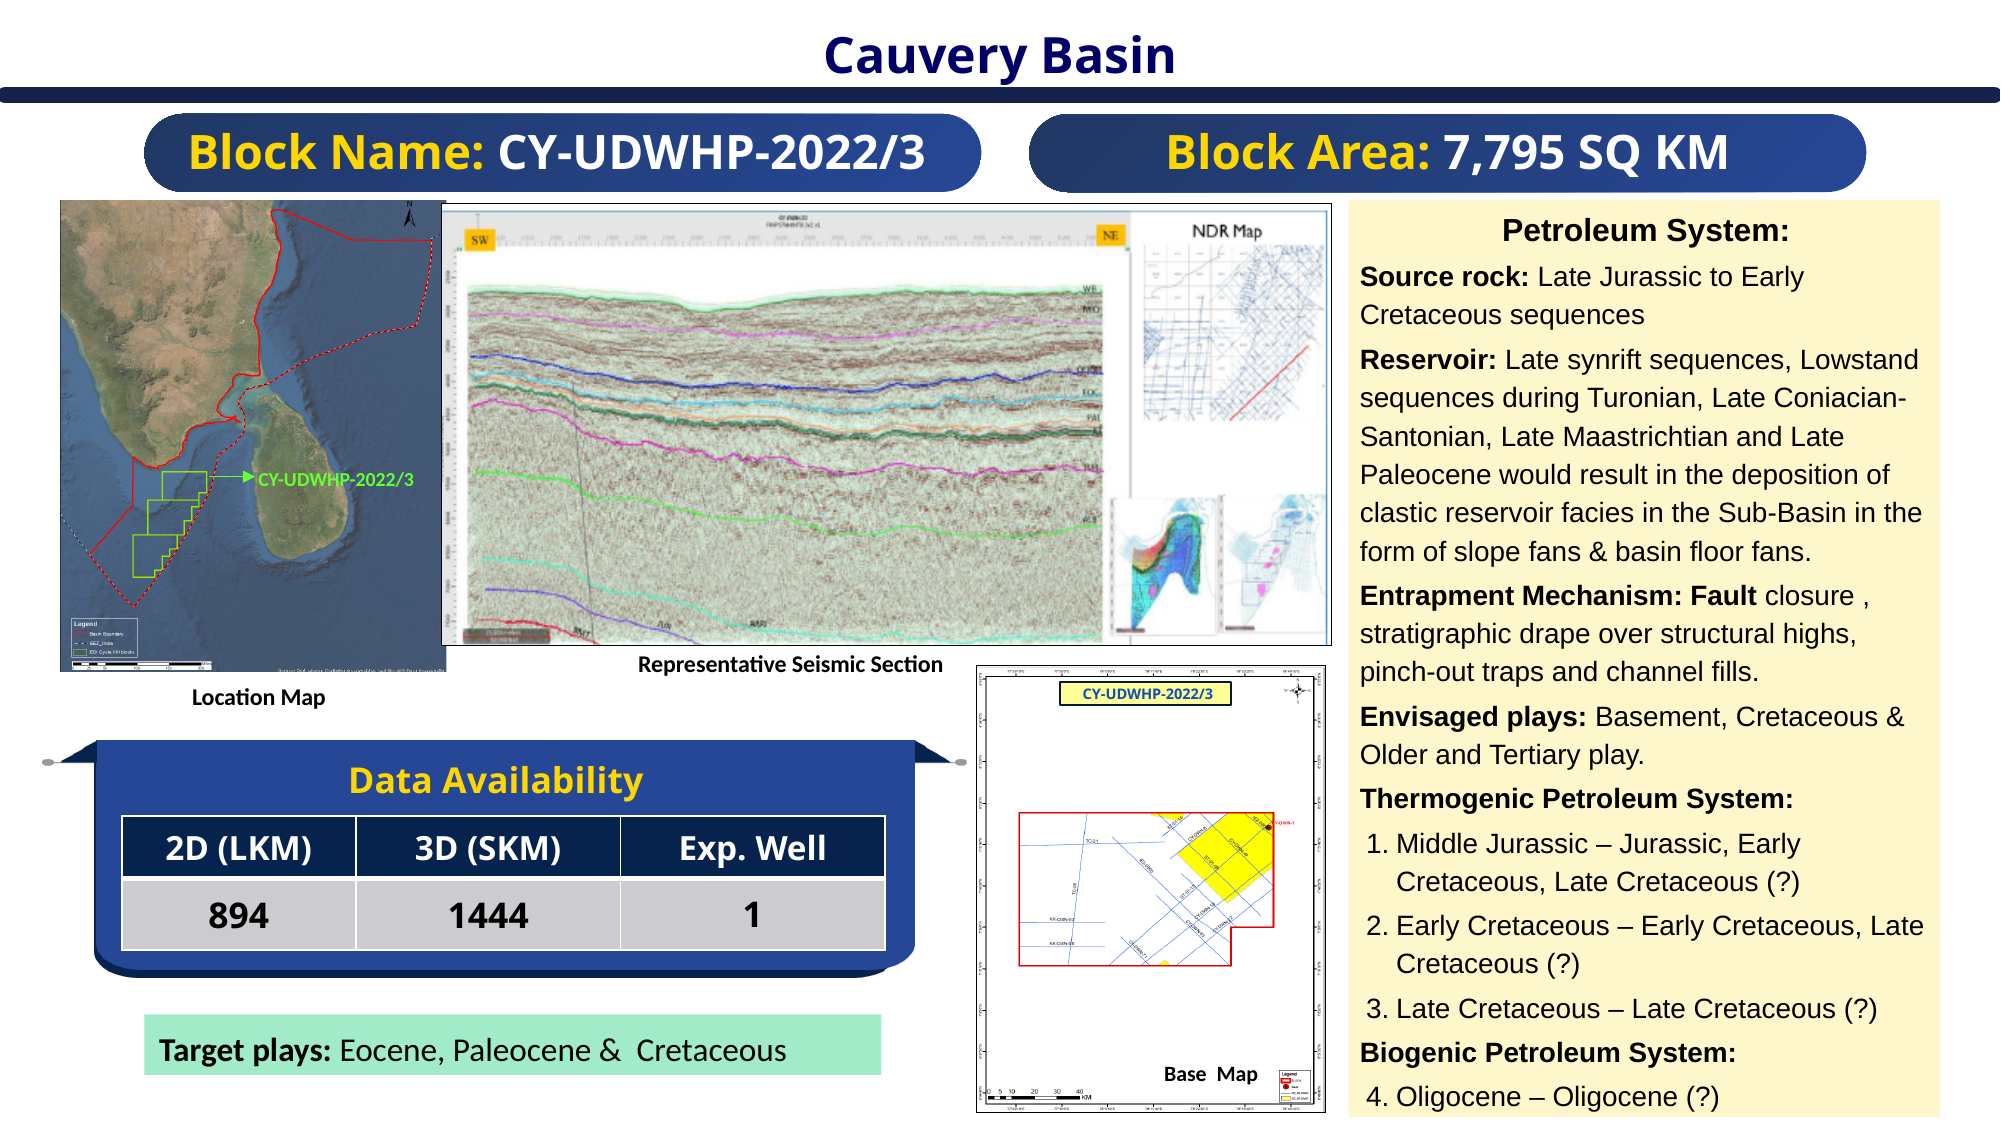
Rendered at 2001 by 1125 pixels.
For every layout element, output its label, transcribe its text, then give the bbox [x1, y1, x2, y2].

text_box Representative Seismic Section [623, 646, 964, 685]
text_box Location Map [177, 672, 440, 718]
text_box Cauvery Basin [754, 23, 1247, 85]
text_box Block Area: 7,795 SQ KM [1028, 113, 1868, 193]
text_box Block Name: CY-UDWHP-2022/3 [143, 113, 983, 193]
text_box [976, 665, 1327, 1114]
text_box Target plays: Eocene, Paleocene & Cretaceous [144, 1013, 882, 1076]
text_box Petroleum System: Source rock: Late Jurassic to Early Cretaceous sequences Reservoir: Late synrift sequences, Lowstand sequences during Turonian, Late Coniacian-Santonian, Late Maastrichtian and Late Paleocene would result in the deposition of clastic reservoir facies in the Sub-Basin in the form of slope fans & basin floor fans. Entrapment Mechanism: Fault closure , stratigraphic drape over structural highs, pinch-out traps and channel fills. Envisaged plays: Basement, Cretaceous & Older and Tertiary play. Thermogenic Petroleum System: Middle Jurassic – Jurassic, Early Cretaceous, Late Cretaceous (?) Early Cretaceous – Early Cretaceous, Late Cretaceous (?) Late Cretaceous – Late Cretaceous (?) Biogenic Petroleum System: Oligocene – Oligocene (?) [1348, 199, 1941, 1118]
picture [59, 200, 1332, 672]
picture [40, 739, 967, 979]
